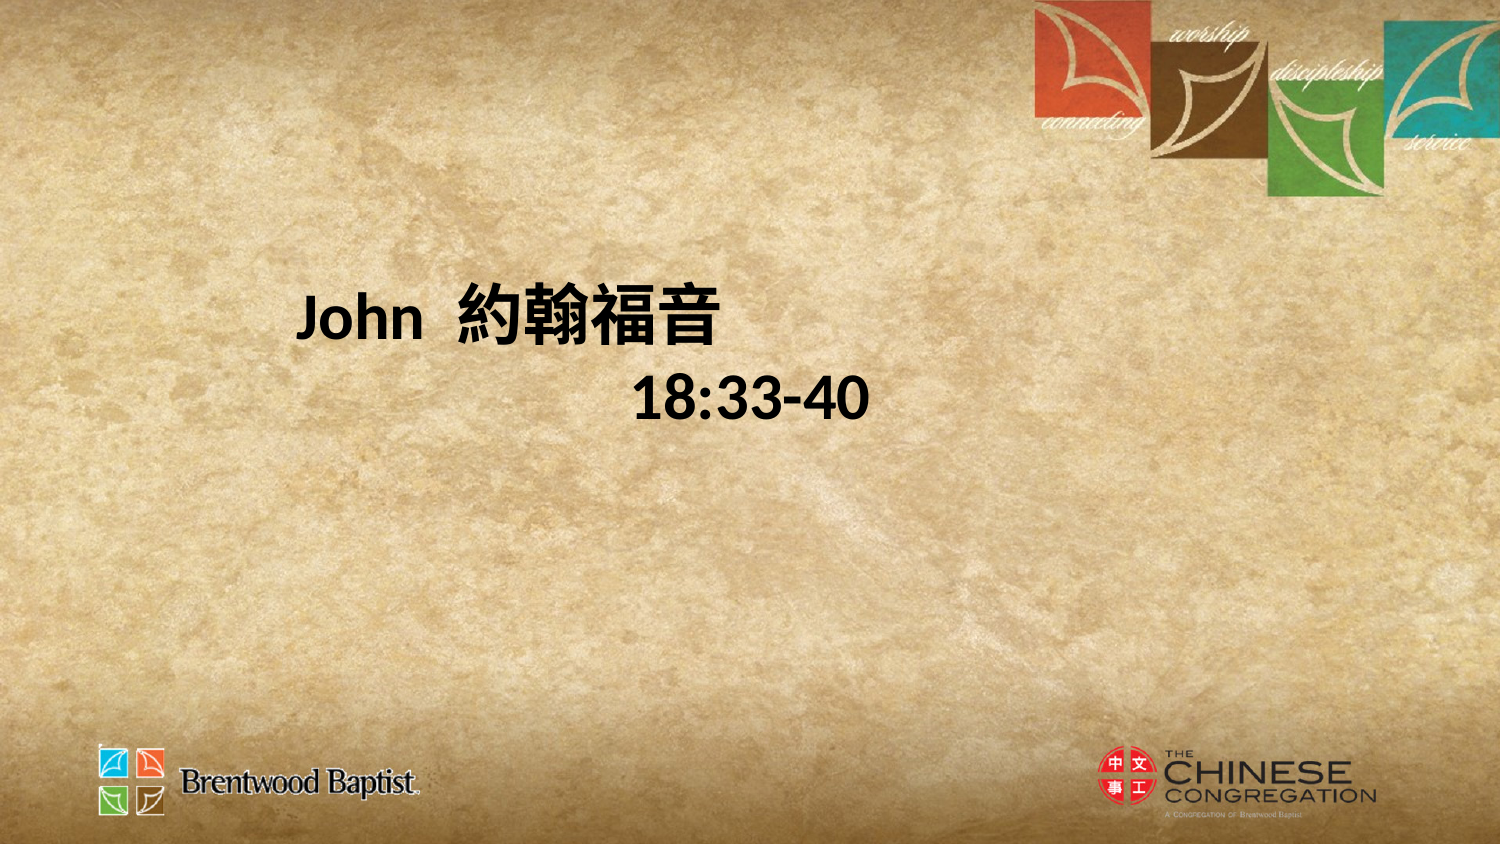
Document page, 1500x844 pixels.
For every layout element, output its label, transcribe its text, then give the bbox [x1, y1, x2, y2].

picture [0, 0, 1500, 844]
text_box John 約翰福音 18:33-40 [281, 265, 1219, 441]
